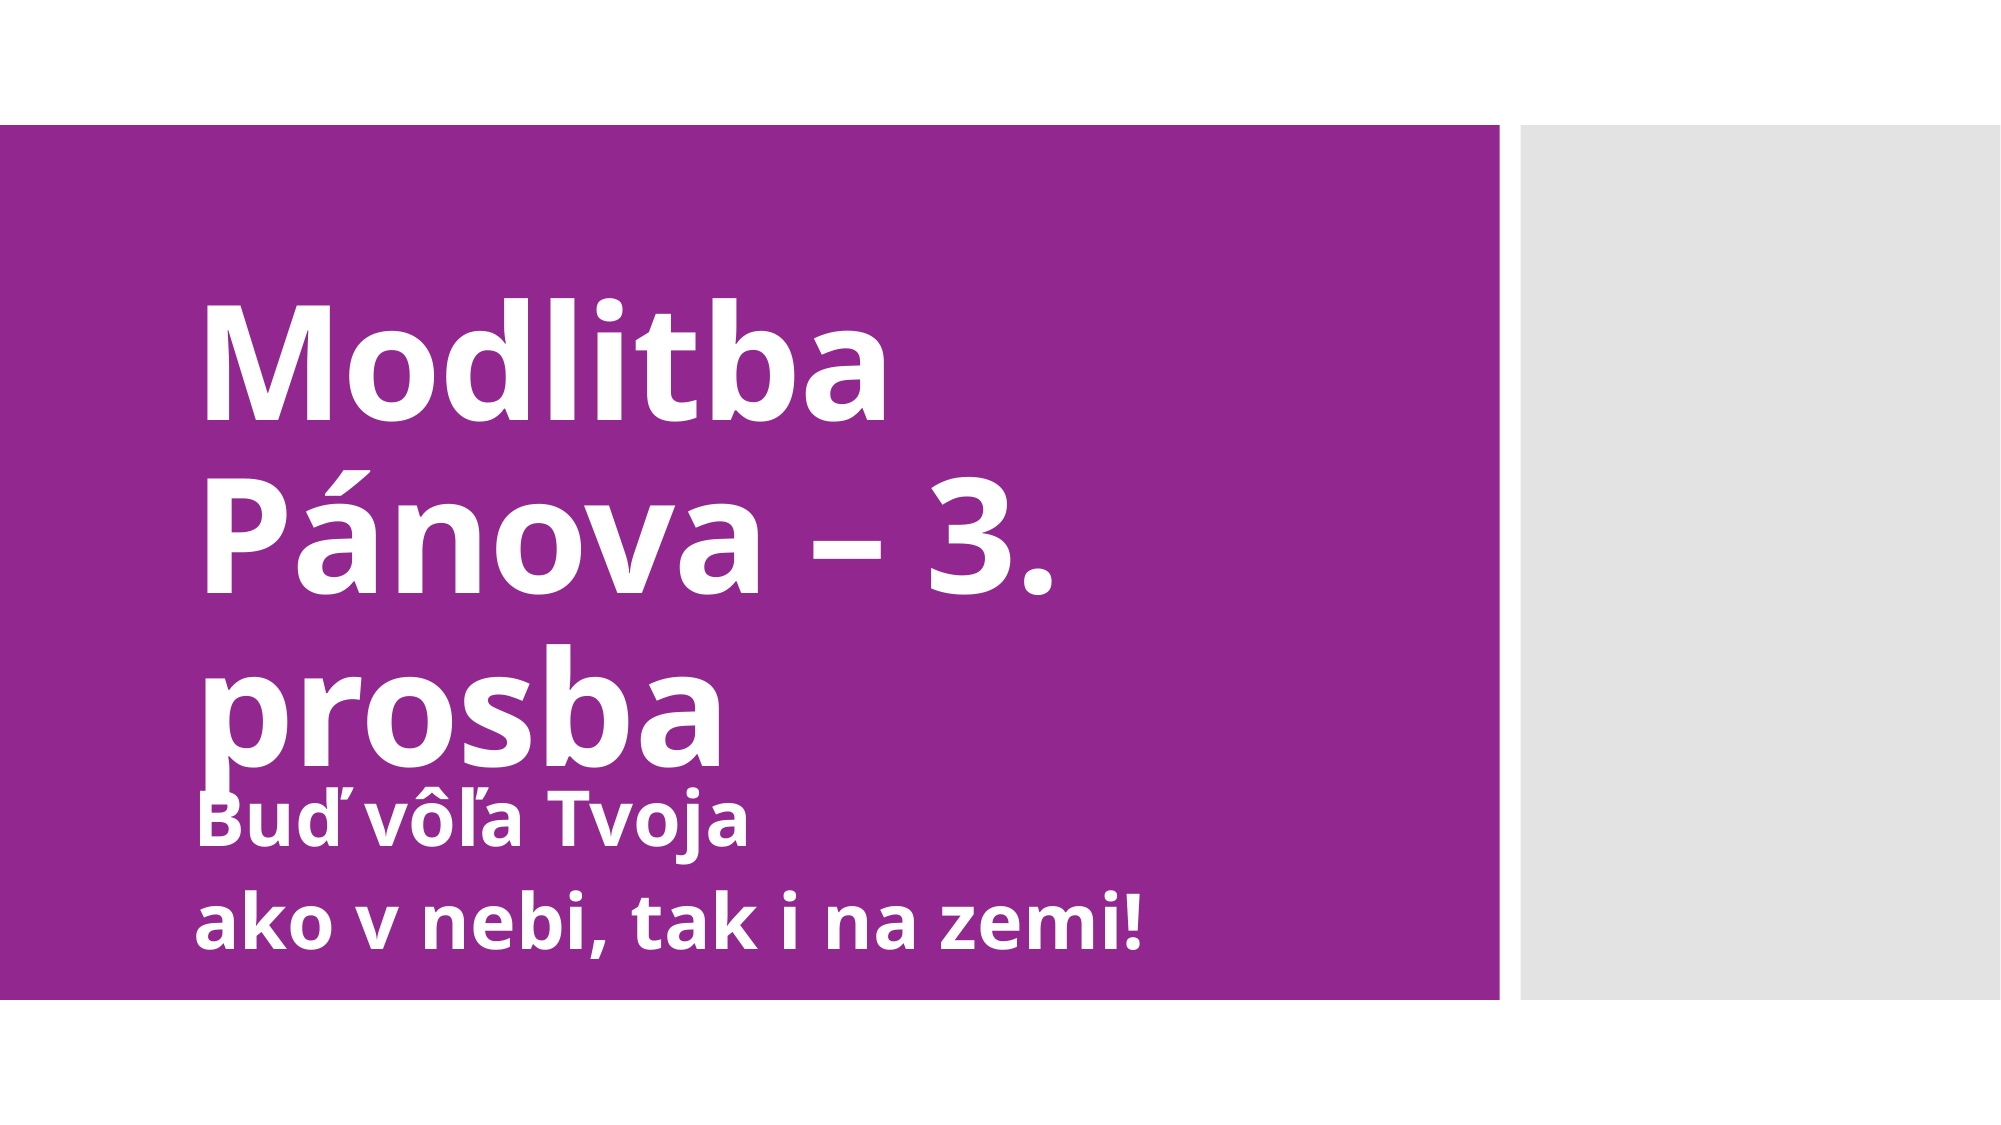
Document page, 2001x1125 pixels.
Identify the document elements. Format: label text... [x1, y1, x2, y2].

subtitle Buď vôľa Tvoja ako v nebi, tak i na zemi! [178, 772, 1454, 976]
title Modlitba Pánova – 3. prosba [178, 332, 1454, 751]
